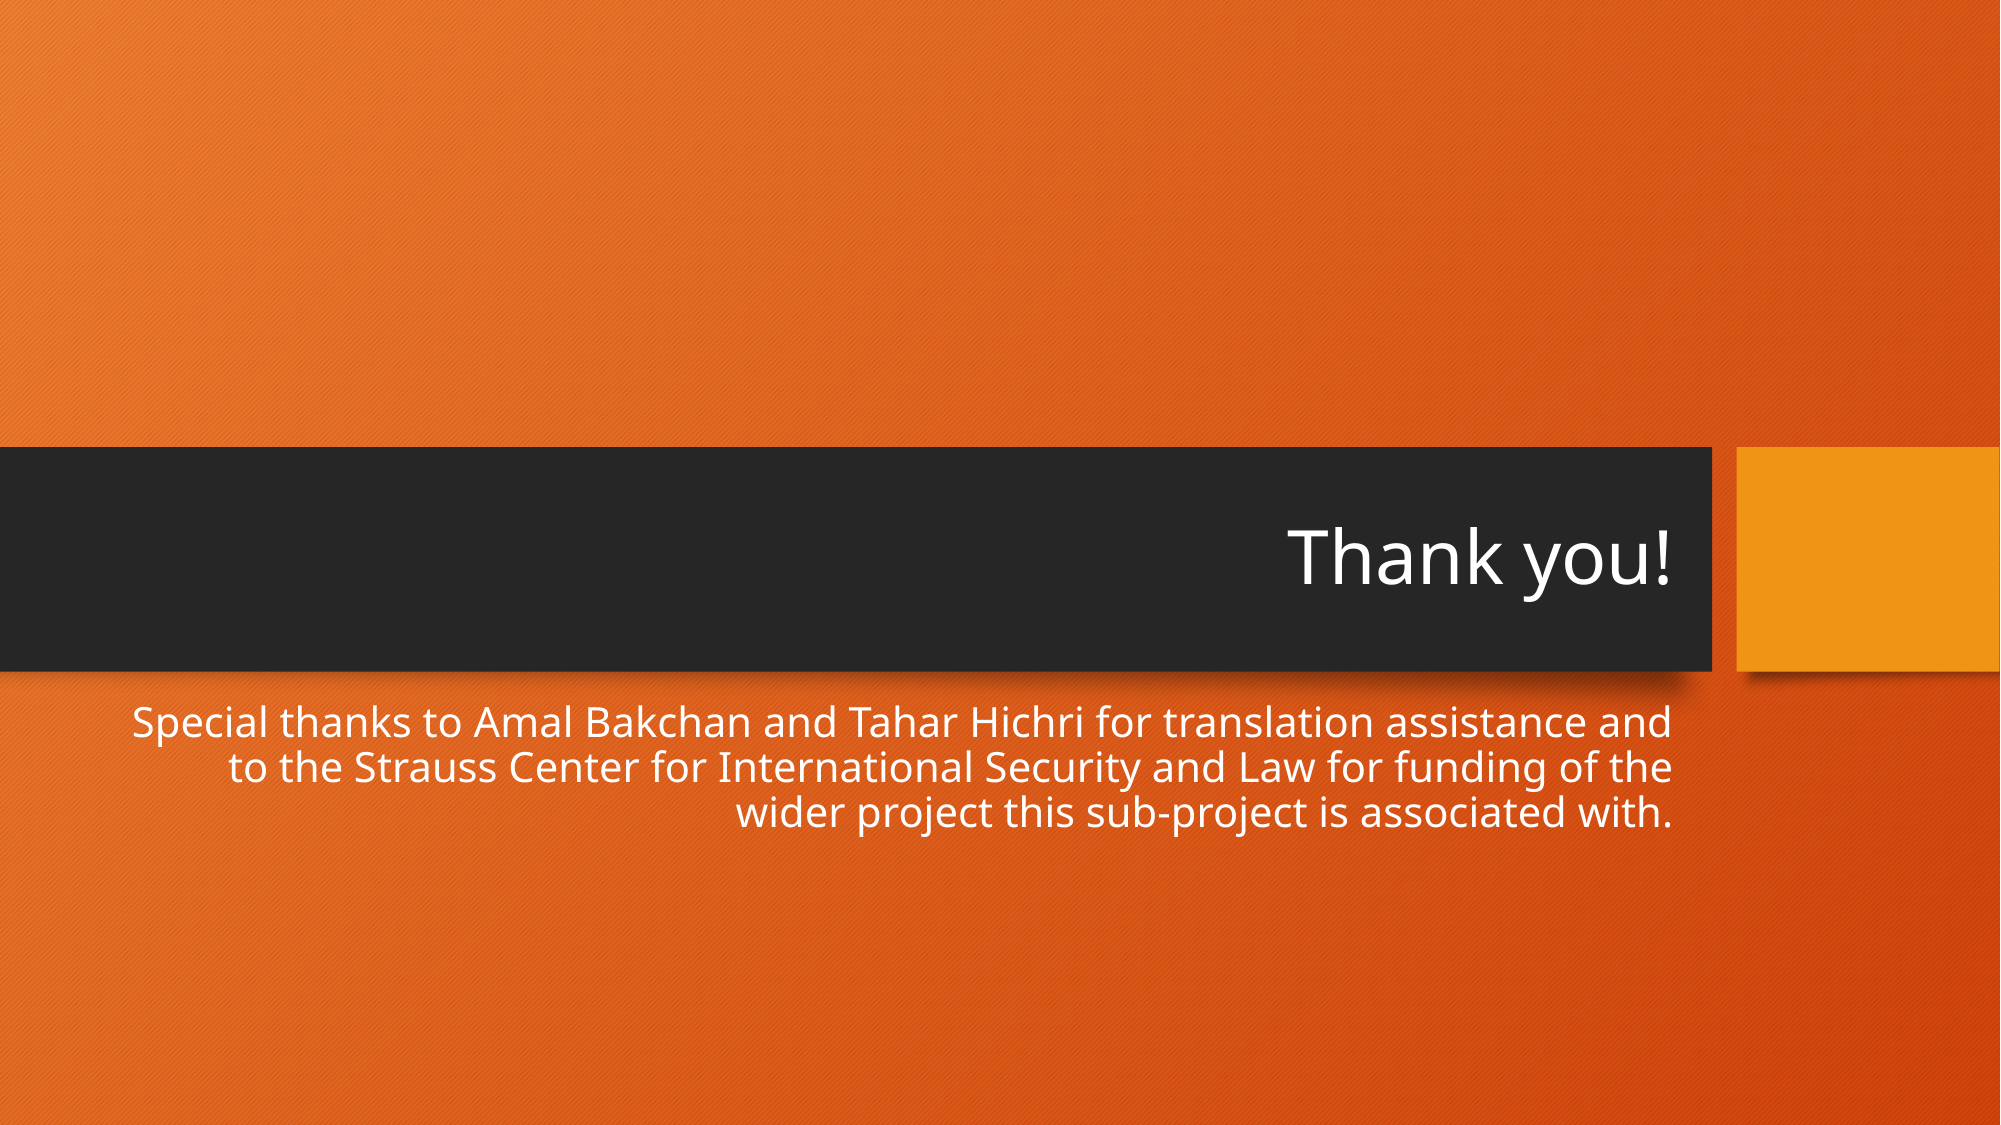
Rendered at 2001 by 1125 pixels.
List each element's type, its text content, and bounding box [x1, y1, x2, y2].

list Special thanks to Amal Bakchan and Tahar Hichri for translation assistance and to the Strauss Center for International Security and Law for funding of the wider project this sub-project is associated with. [111, 694, 1689, 974]
picture [1736, 672, 2000, 695]
title Thank you! [111, 470, 1689, 650]
picture [0, 672, 1713, 724]
